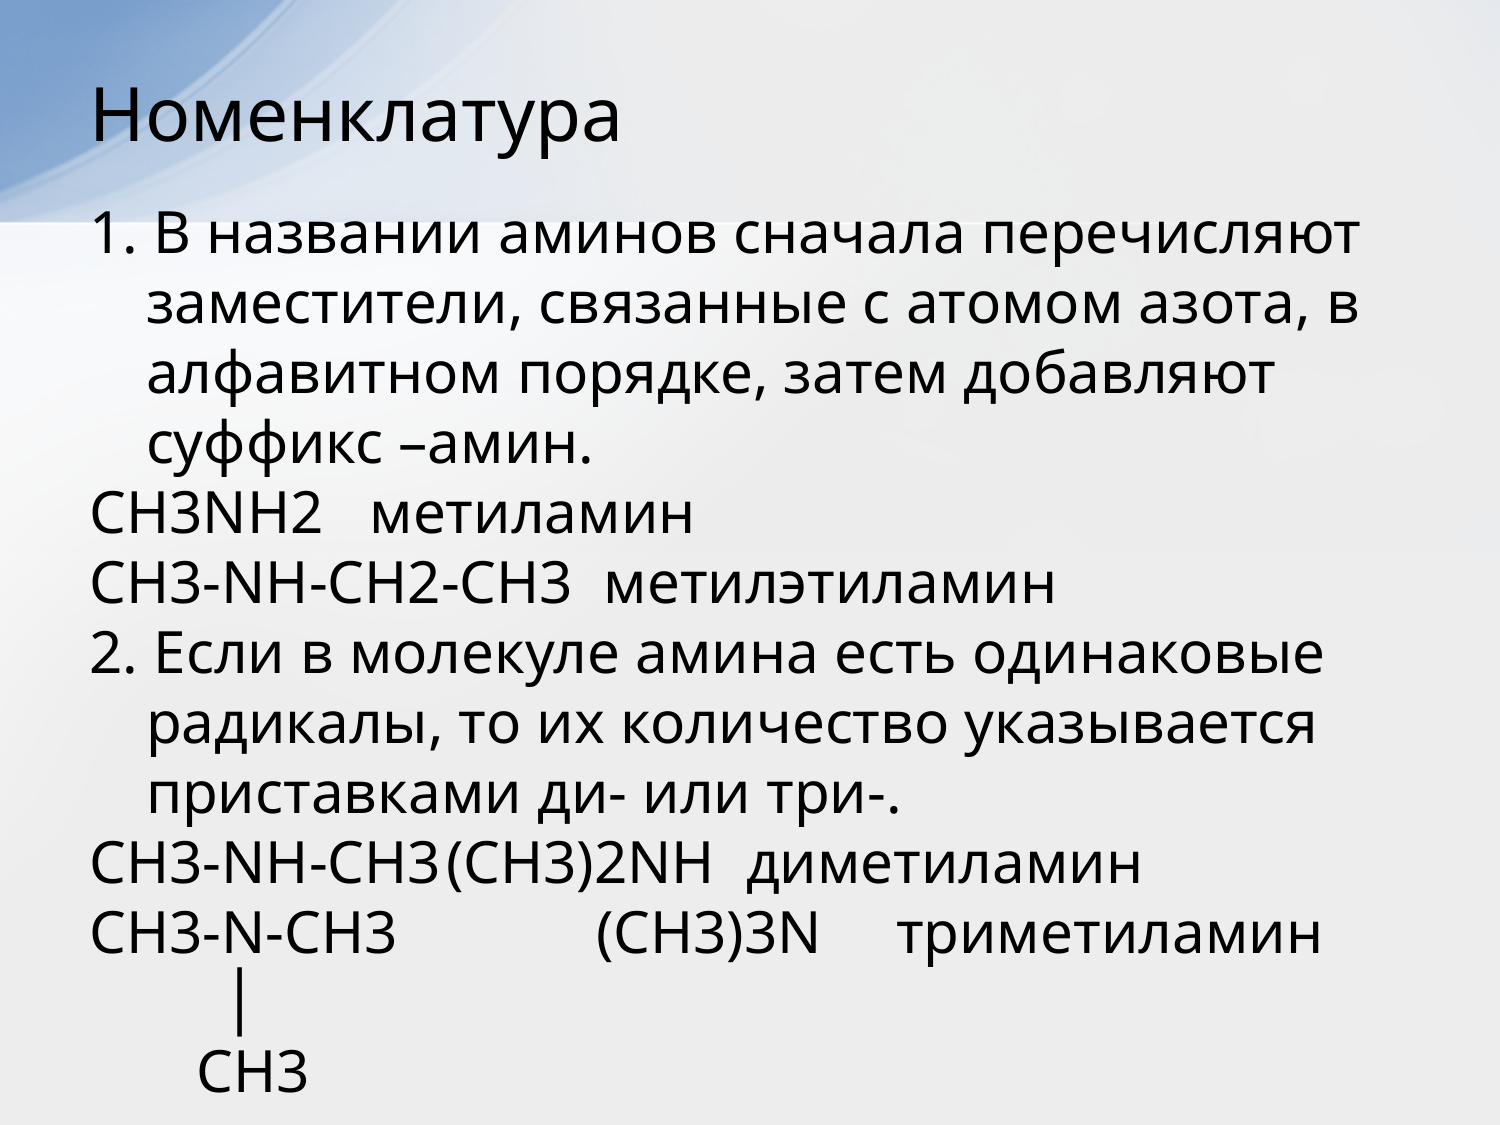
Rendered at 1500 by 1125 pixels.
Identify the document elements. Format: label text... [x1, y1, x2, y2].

title Номенклатура [75, 58, 1425, 165]
picture [0, 0, 1500, 1125]
list 1. В названии аминов сначала перечисляют заместители, связанные с атомом азота, в алфавитном порядке, затем добавляют суффикс –амин. CH3NH2 метиламин CH3-NH-CH2-CH3 метилэтиламин 2. Если в молекуле амина есть одинаковые радикалы, то их количество указывается приставками ди- или три-. CH3-NH-CH3 (CH3)2NH диметиламин CH3-N-CH3 (CH3)3N триметиламин │ CH3 [75, 187, 1425, 1125]
